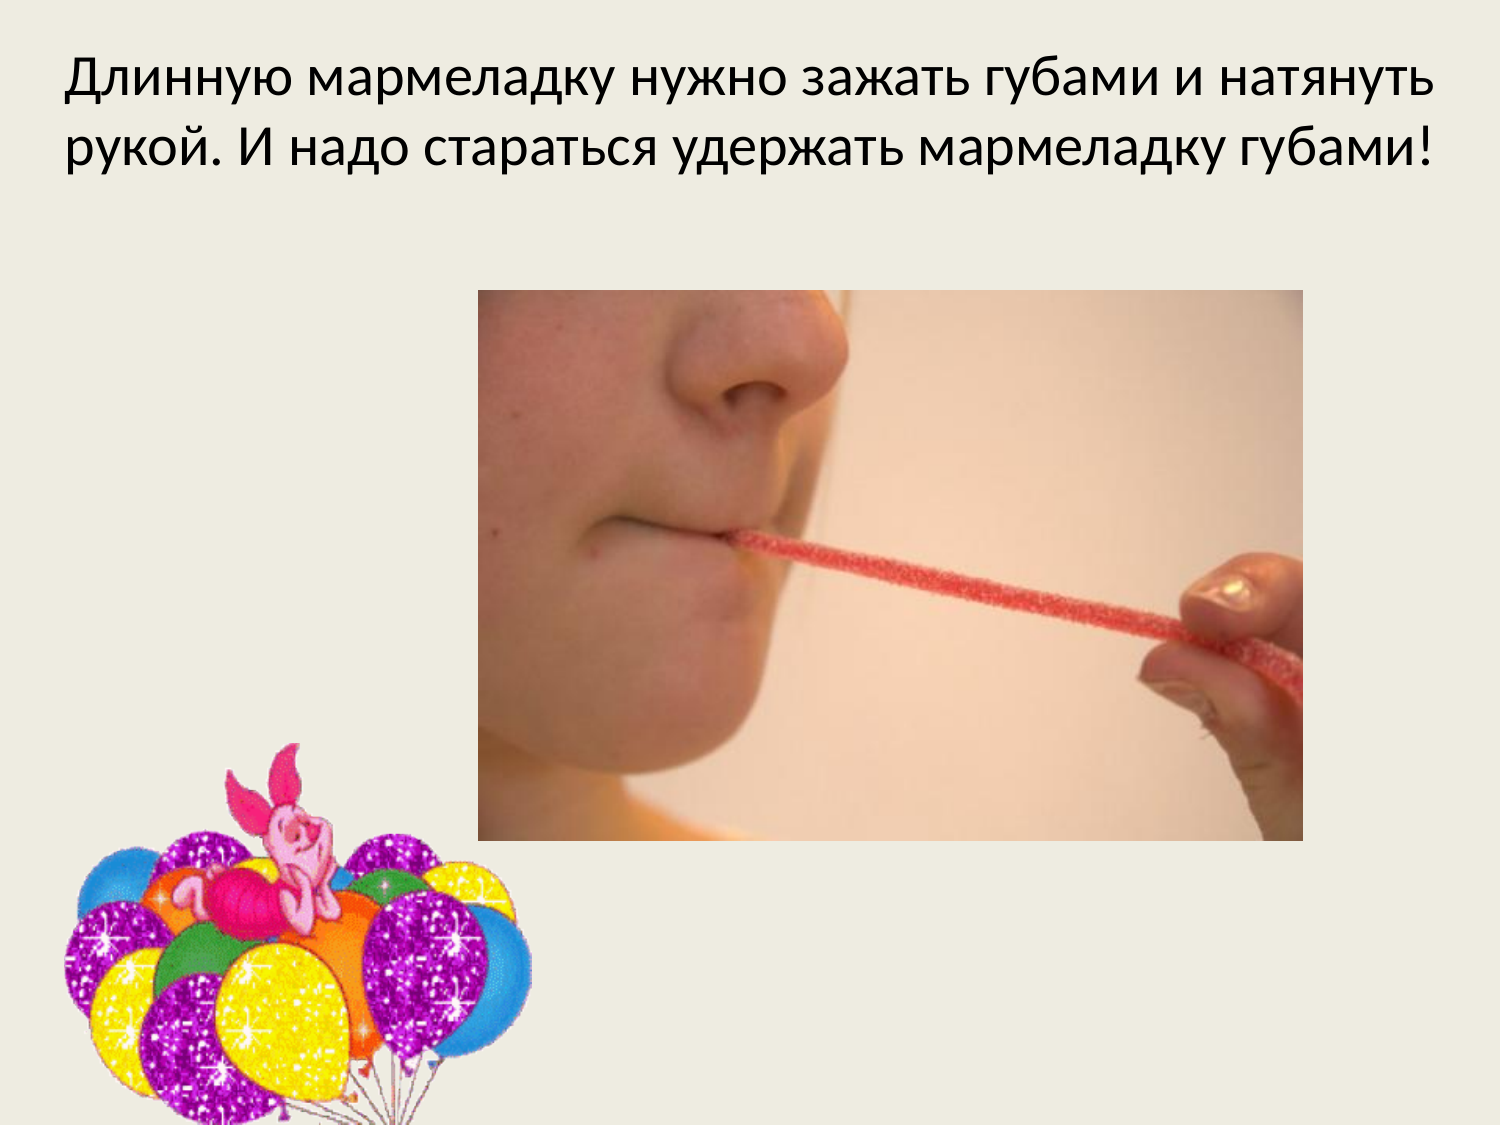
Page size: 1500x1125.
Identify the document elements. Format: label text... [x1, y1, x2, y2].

picture [64, 290, 1303, 1125]
title Длинную мармеладку нужно зажать губами и натянуть рукой. И надо стараться удержать мармеладку губами! [0, 0, 1500, 244]
